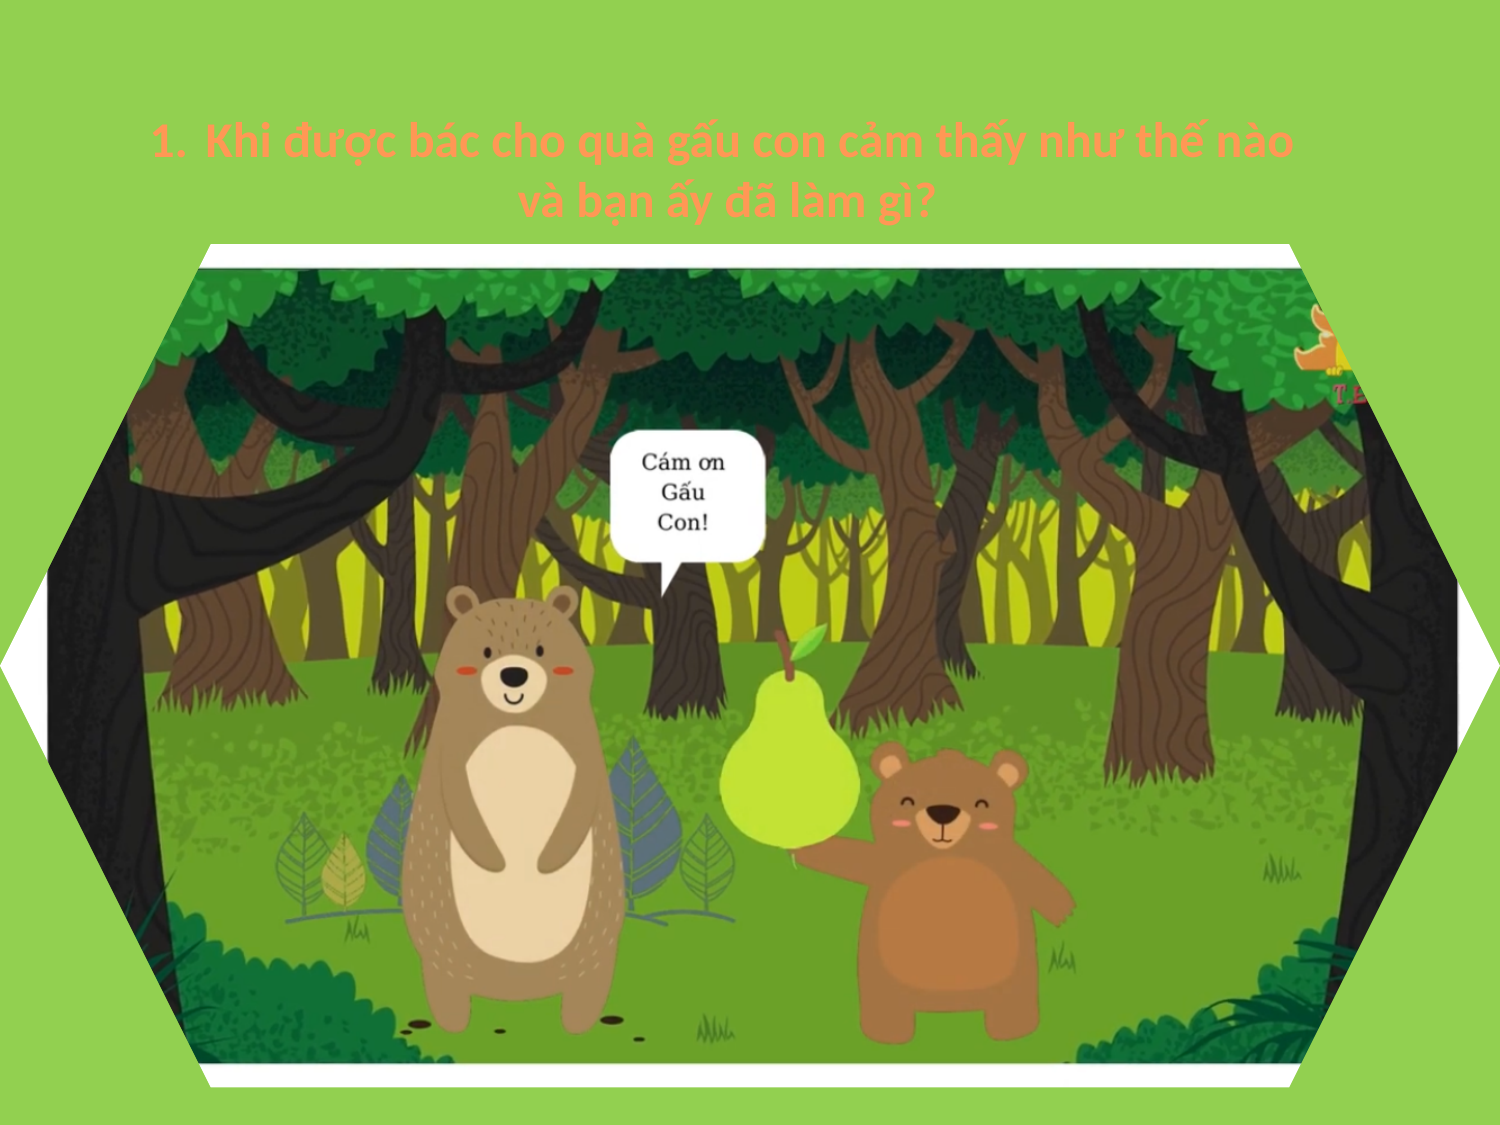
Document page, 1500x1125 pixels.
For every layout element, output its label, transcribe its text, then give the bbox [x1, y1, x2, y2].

text_box Khi được bác cho quà gấu con cảm thấy như thế nào và bạn ấy đã làm gì? [134, 99, 1310, 235]
picture [0, 243, 1500, 1088]
